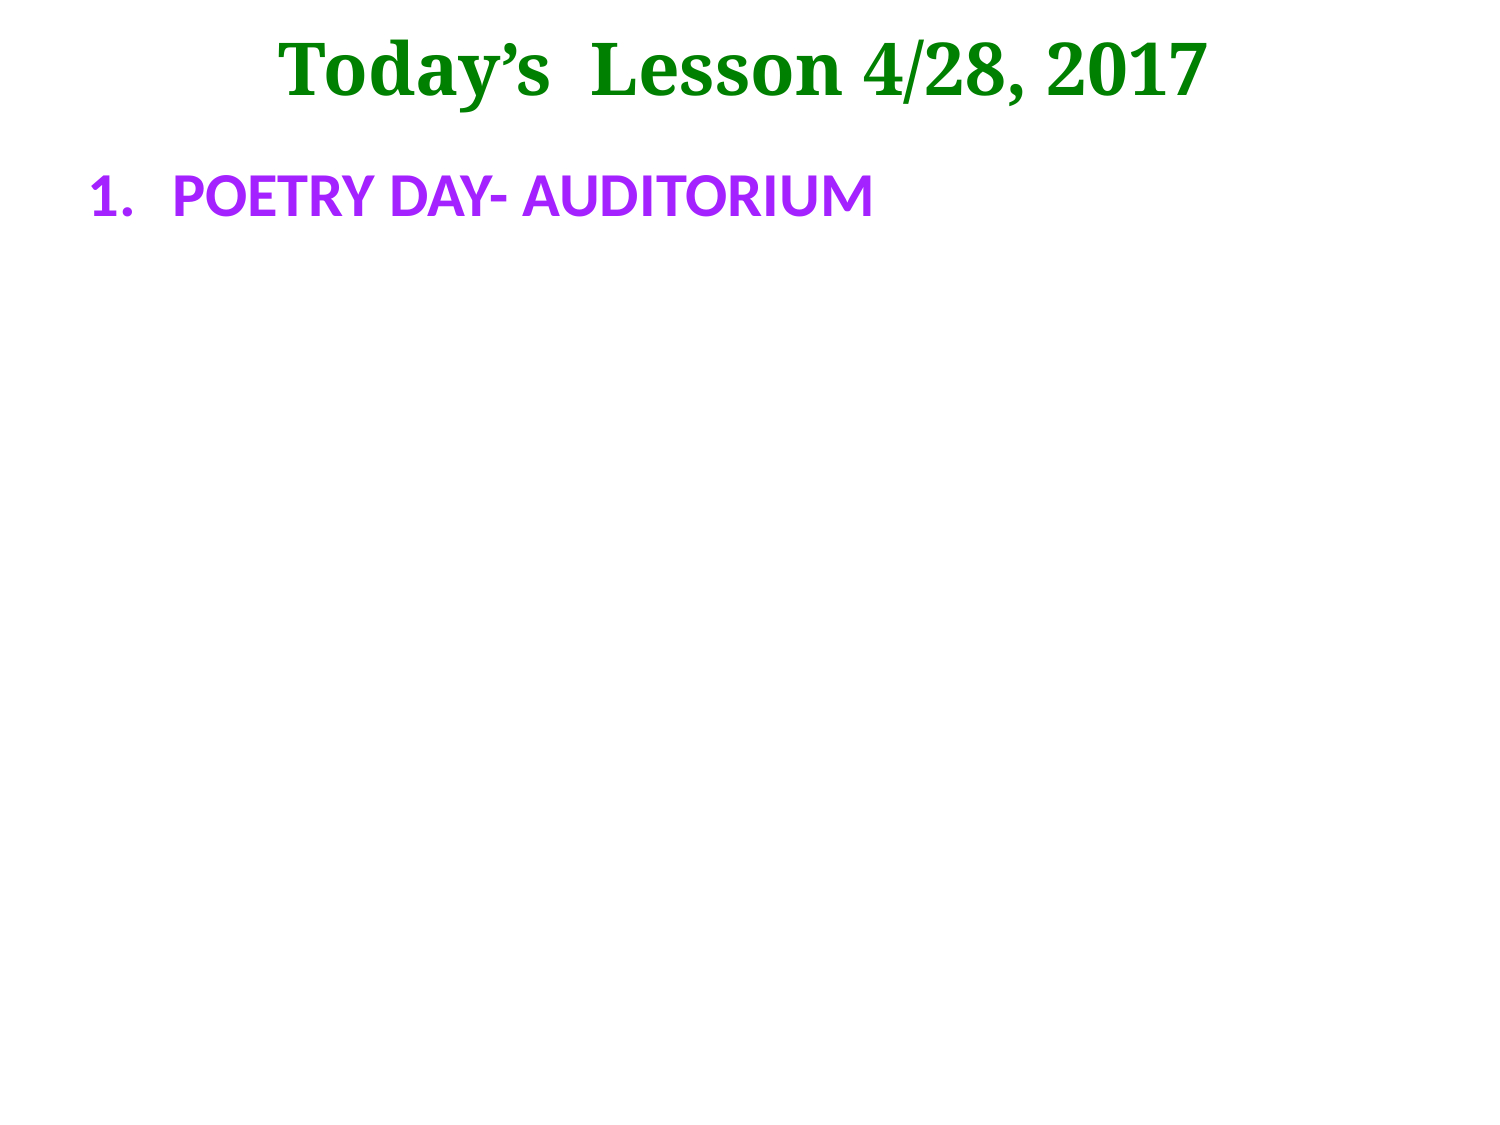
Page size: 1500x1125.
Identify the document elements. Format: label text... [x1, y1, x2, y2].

text_box POETRY DAY- AUDITORIUM [72, 146, 1434, 237]
text_box Today’s Lesson 4/28, 2017 [62, 15, 1426, 205]
